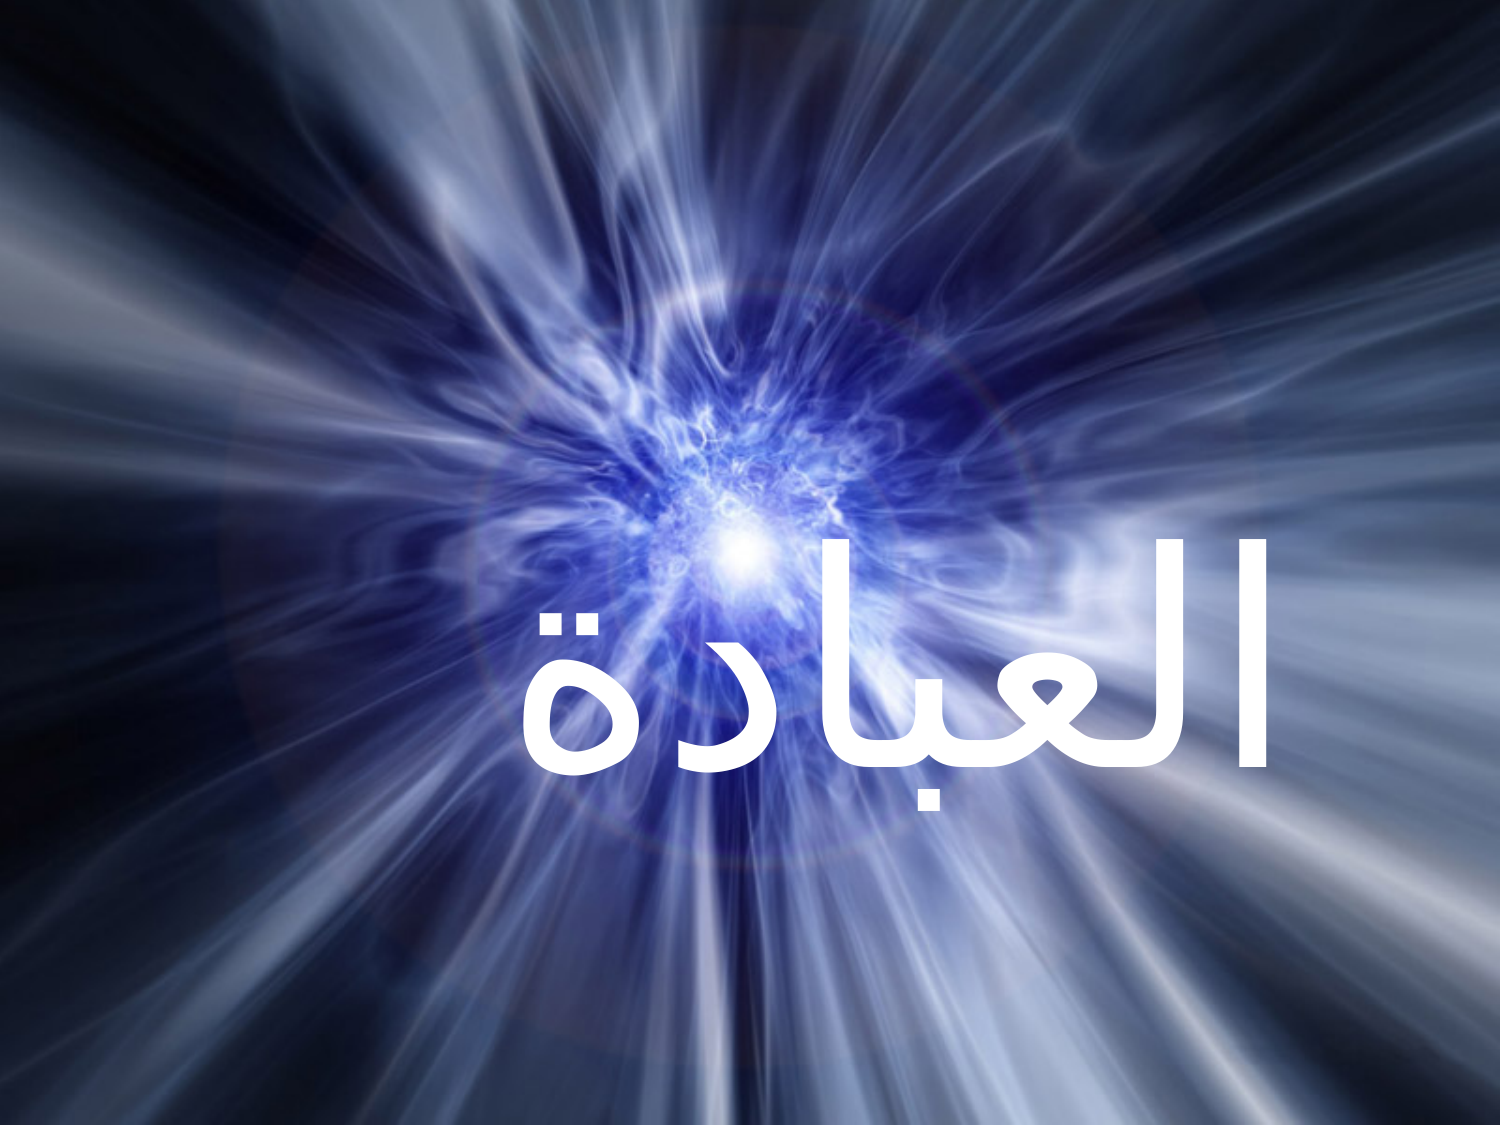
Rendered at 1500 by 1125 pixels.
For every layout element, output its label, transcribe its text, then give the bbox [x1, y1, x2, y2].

picture [0, 0, 1500, 1125]
text_box العبادة [275, 459, 1500, 835]
